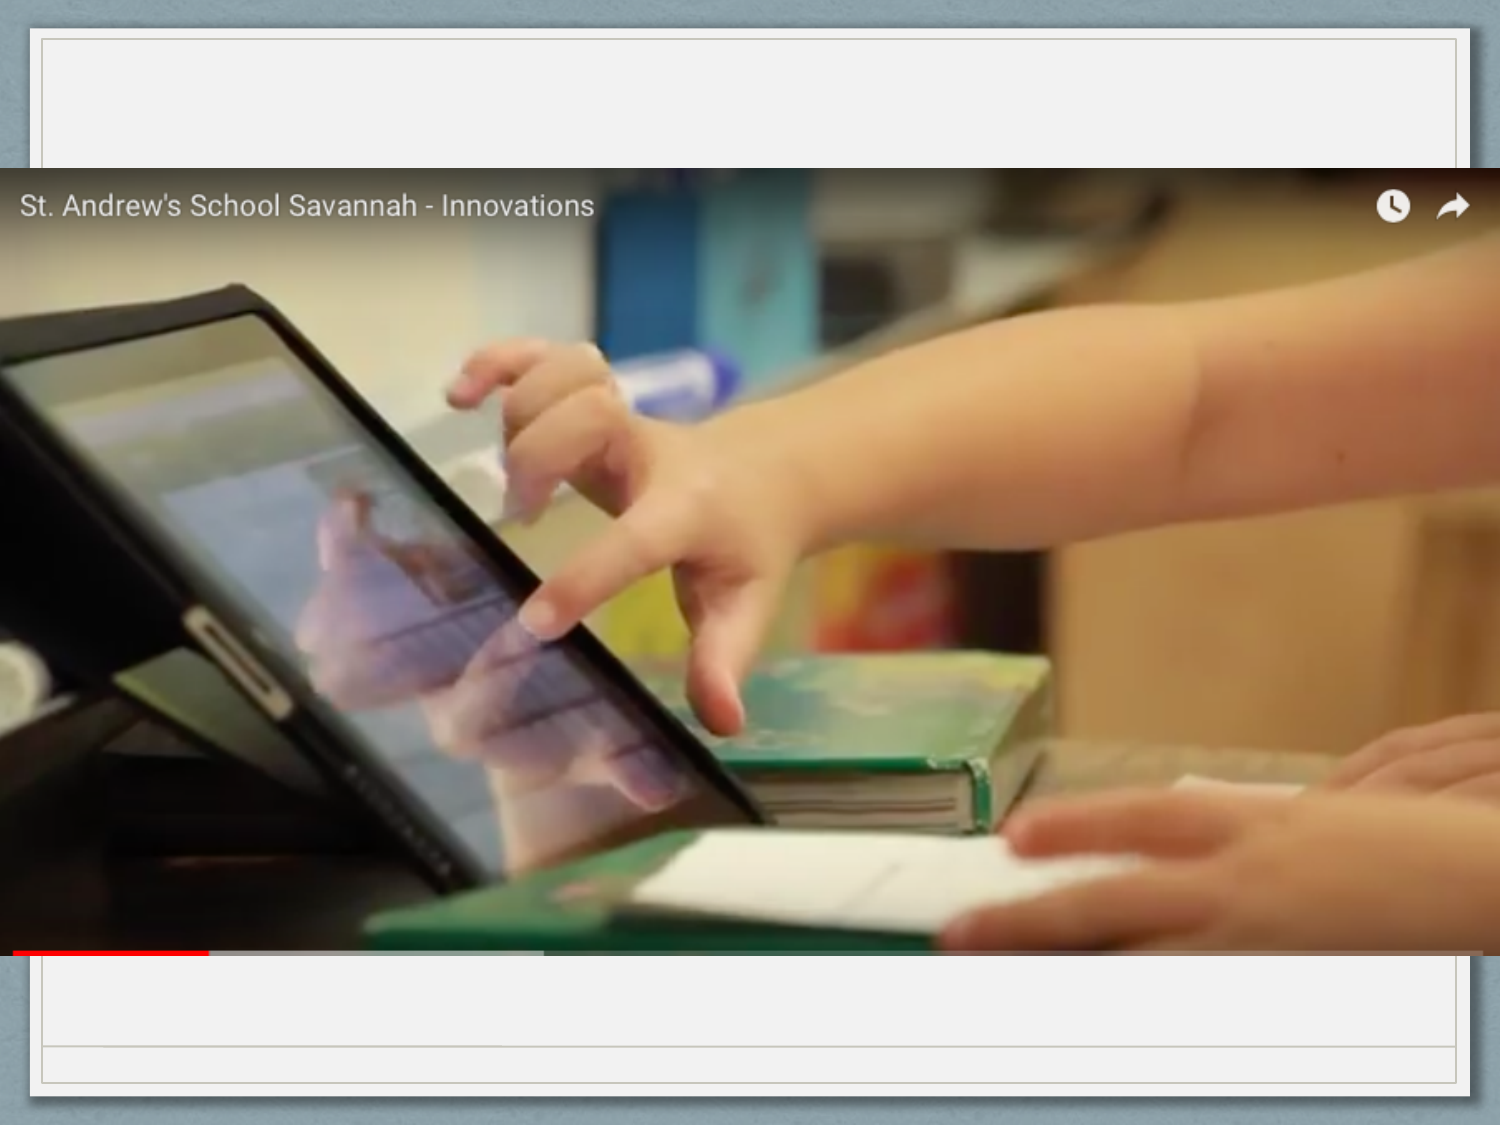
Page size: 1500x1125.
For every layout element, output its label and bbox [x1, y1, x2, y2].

picture [0, 168, 1500, 956]
